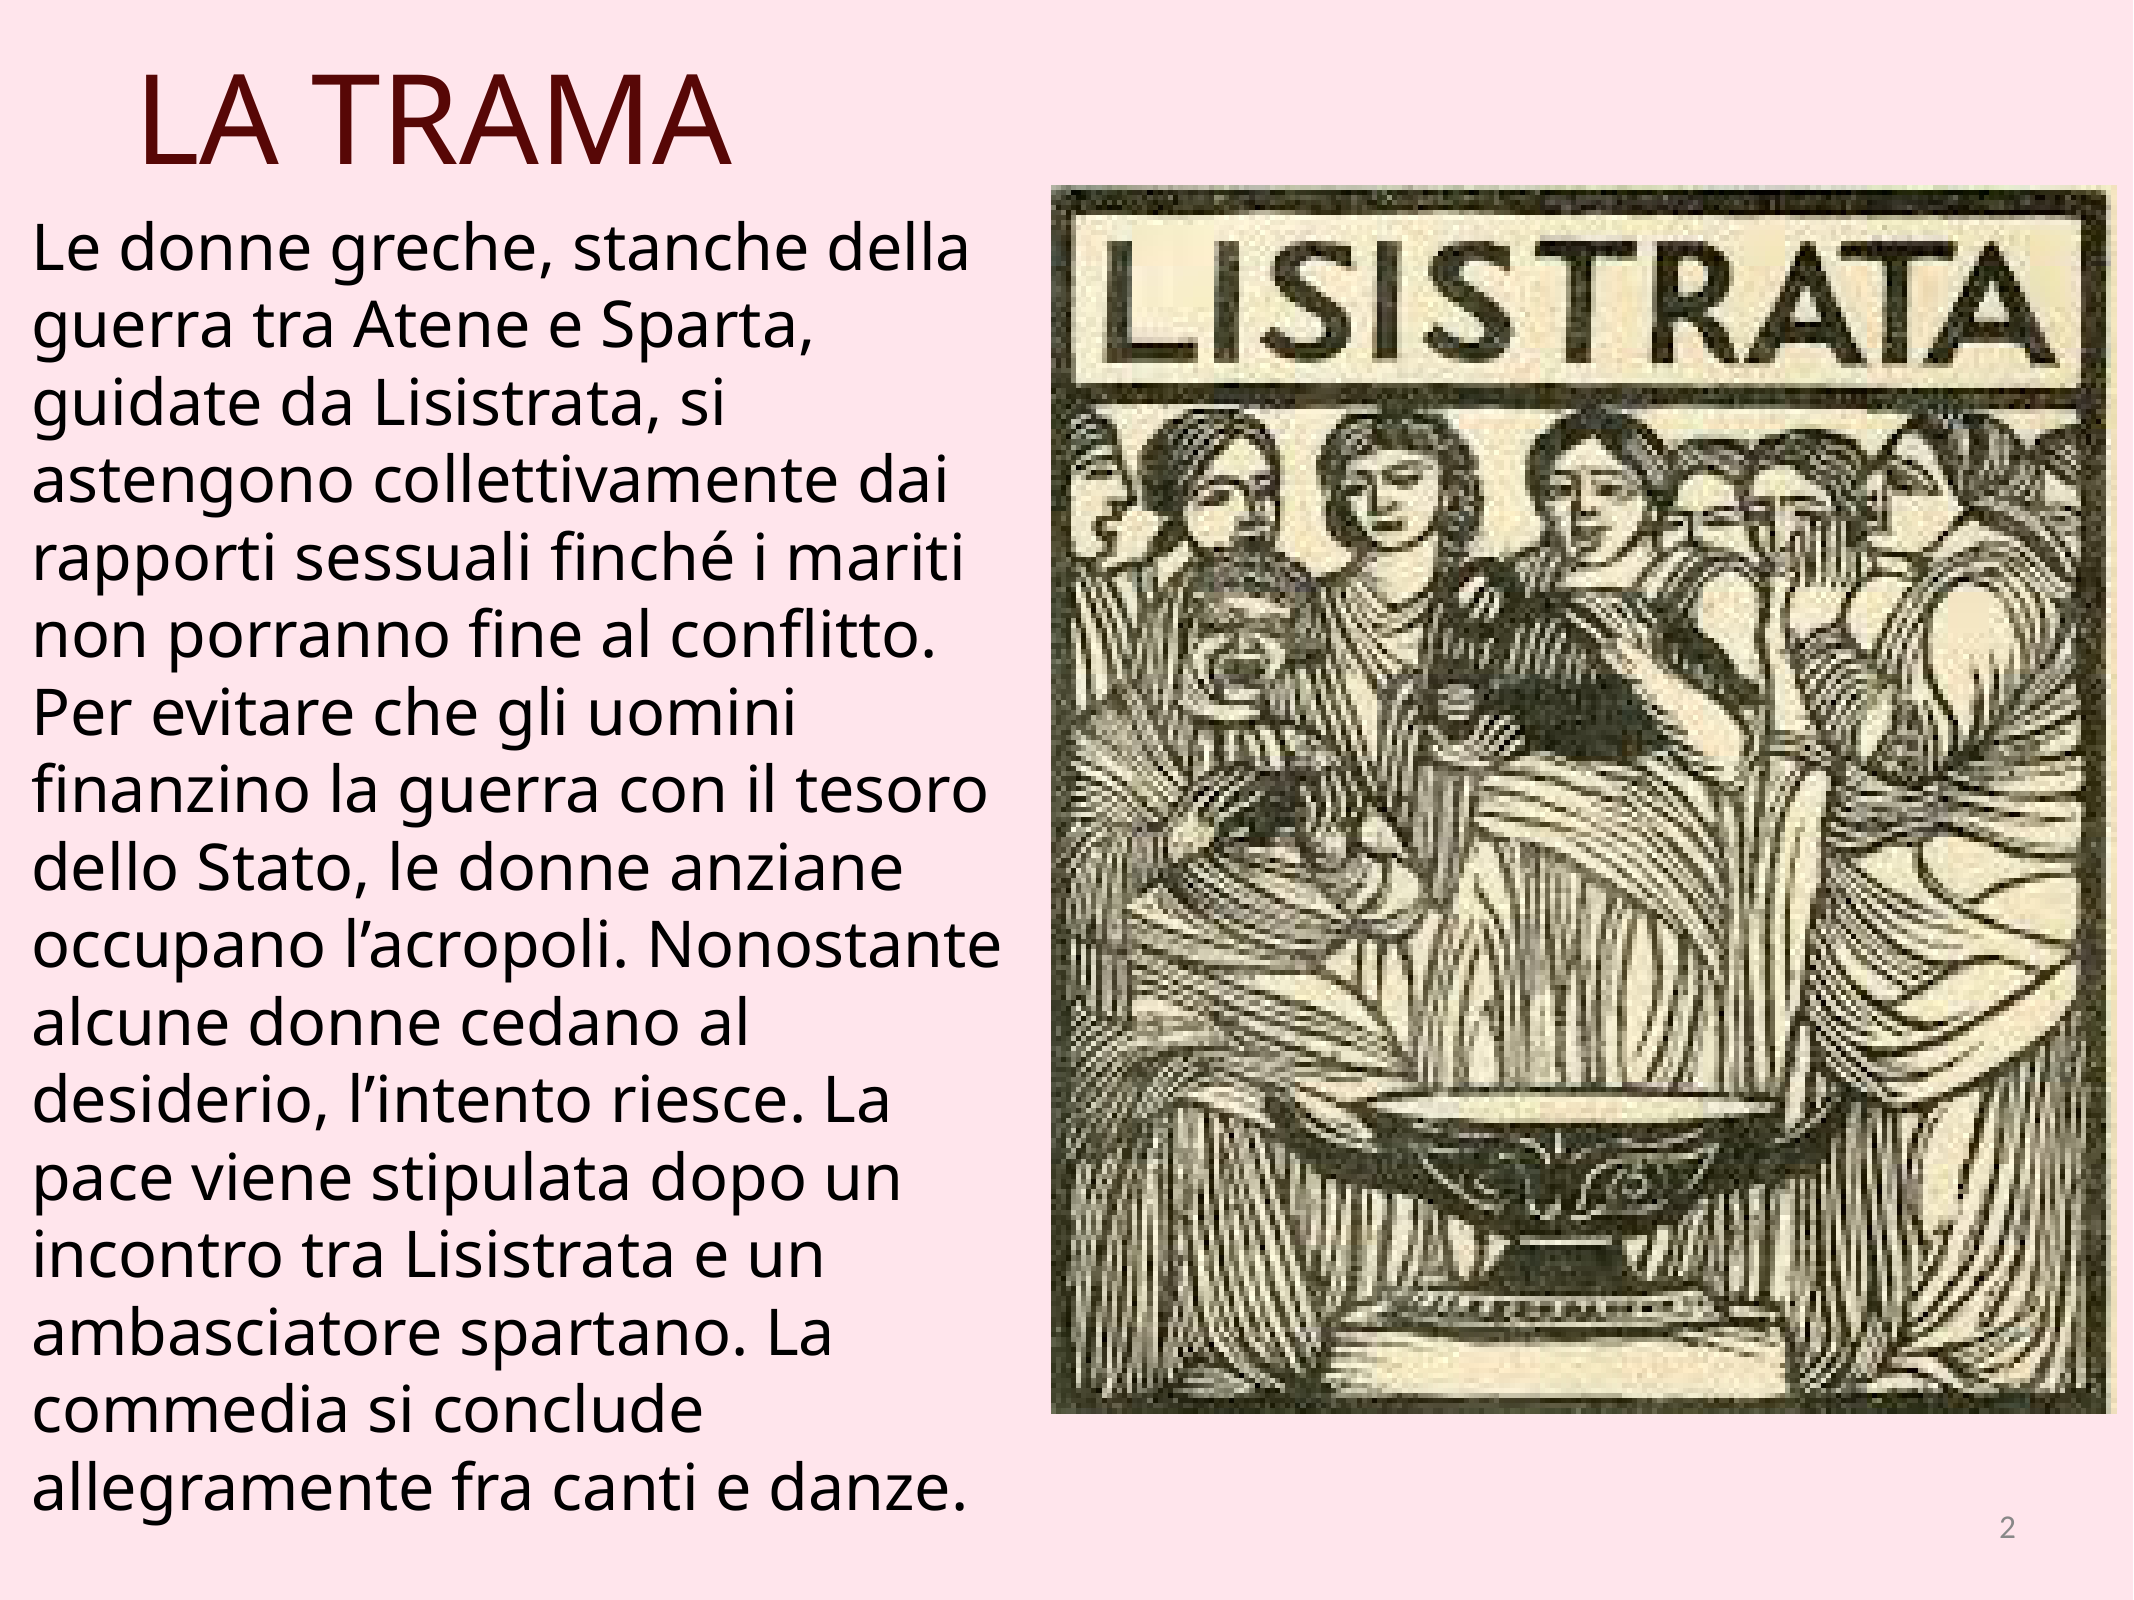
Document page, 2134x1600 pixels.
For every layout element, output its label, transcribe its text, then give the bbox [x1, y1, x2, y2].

list Le donne greche, stanche della guerra tra Atene e Sparta, guidate da Lisistrata, si astengono collettivamente dai rapporti sessuali finché i mariti non porranno fine al conflitto. Per evitare che gli uomini finanzino la guerra con il tesoro dello Stato, le donne anziane occupano l’acropoli. Nonostante alcune donne cedano al desiderio, l’intento riesce. La pace viene stipulata dopo un incontro tra Lisistrata e un ambasciatore spartano. La commedia si conclude allegramente fra canti e danze. [19, 194, 1052, 1600]
picture [1050, 185, 2117, 1415]
title LA TRAMA [0, 0, 908, 248]
slide_number 2 [1528, 1494, 2028, 1557]
